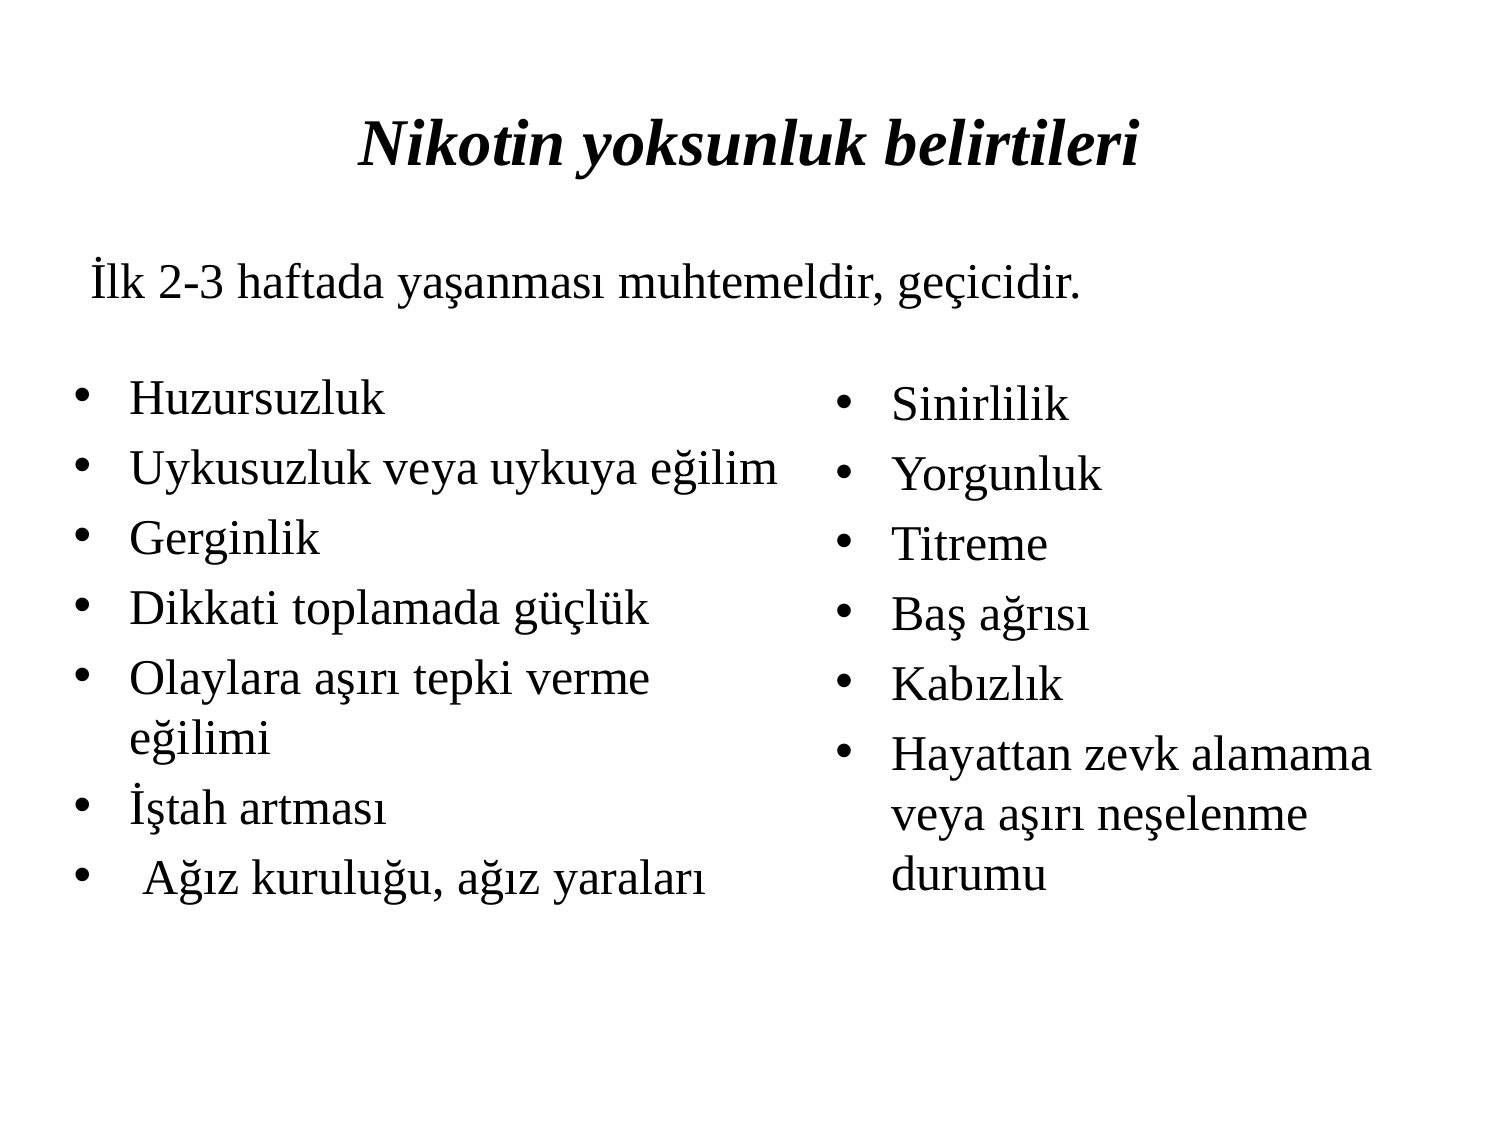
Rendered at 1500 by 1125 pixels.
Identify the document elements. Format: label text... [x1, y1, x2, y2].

title Nikotin yoksunluk belirtileri [74, 44, 1426, 233]
list Sinirlilik Yorgunluk Titreme Baş ağrısı Kabızlık Hayattan zevk alamama veya aşırı neşelenme durumu [820, 363, 1466, 1006]
list İlk 2-3 haftada yaşanması muhtemeldir, geçicidir. [74, 222, 1255, 317]
list Huzursuzluk Uykusuzluk veya uykuya eğilim Gerginlik Dikkati toplamada güçlük Olaylara aşırı tepki verme eğilimi İştah artması Ağız kuruluğu, ağız yaraları [58, 356, 809, 1006]
list [761, 251, 1426, 357]
